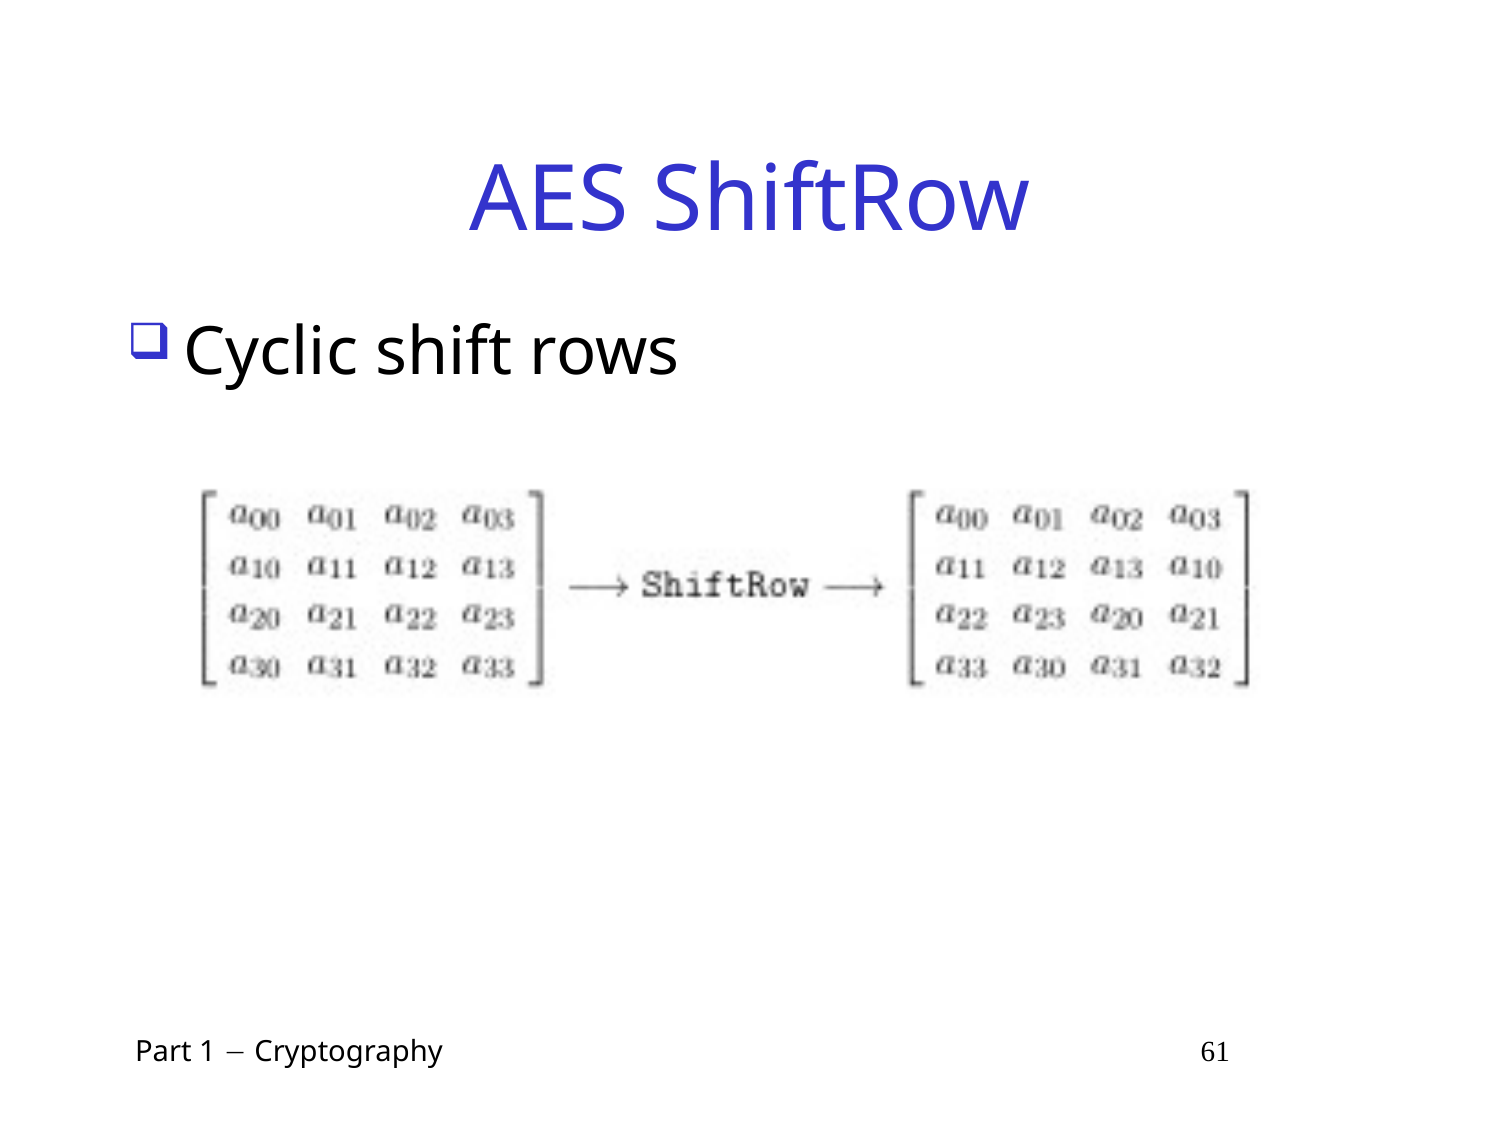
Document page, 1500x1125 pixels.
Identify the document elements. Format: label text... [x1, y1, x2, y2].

picture [174, 462, 1272, 724]
footer Part 1  Cryptography 61 [112, 1024, 1401, 1101]
list Cyclic shift rows [112, 299, 1388, 976]
title AES ShiftRow [112, 99, 1388, 288]
